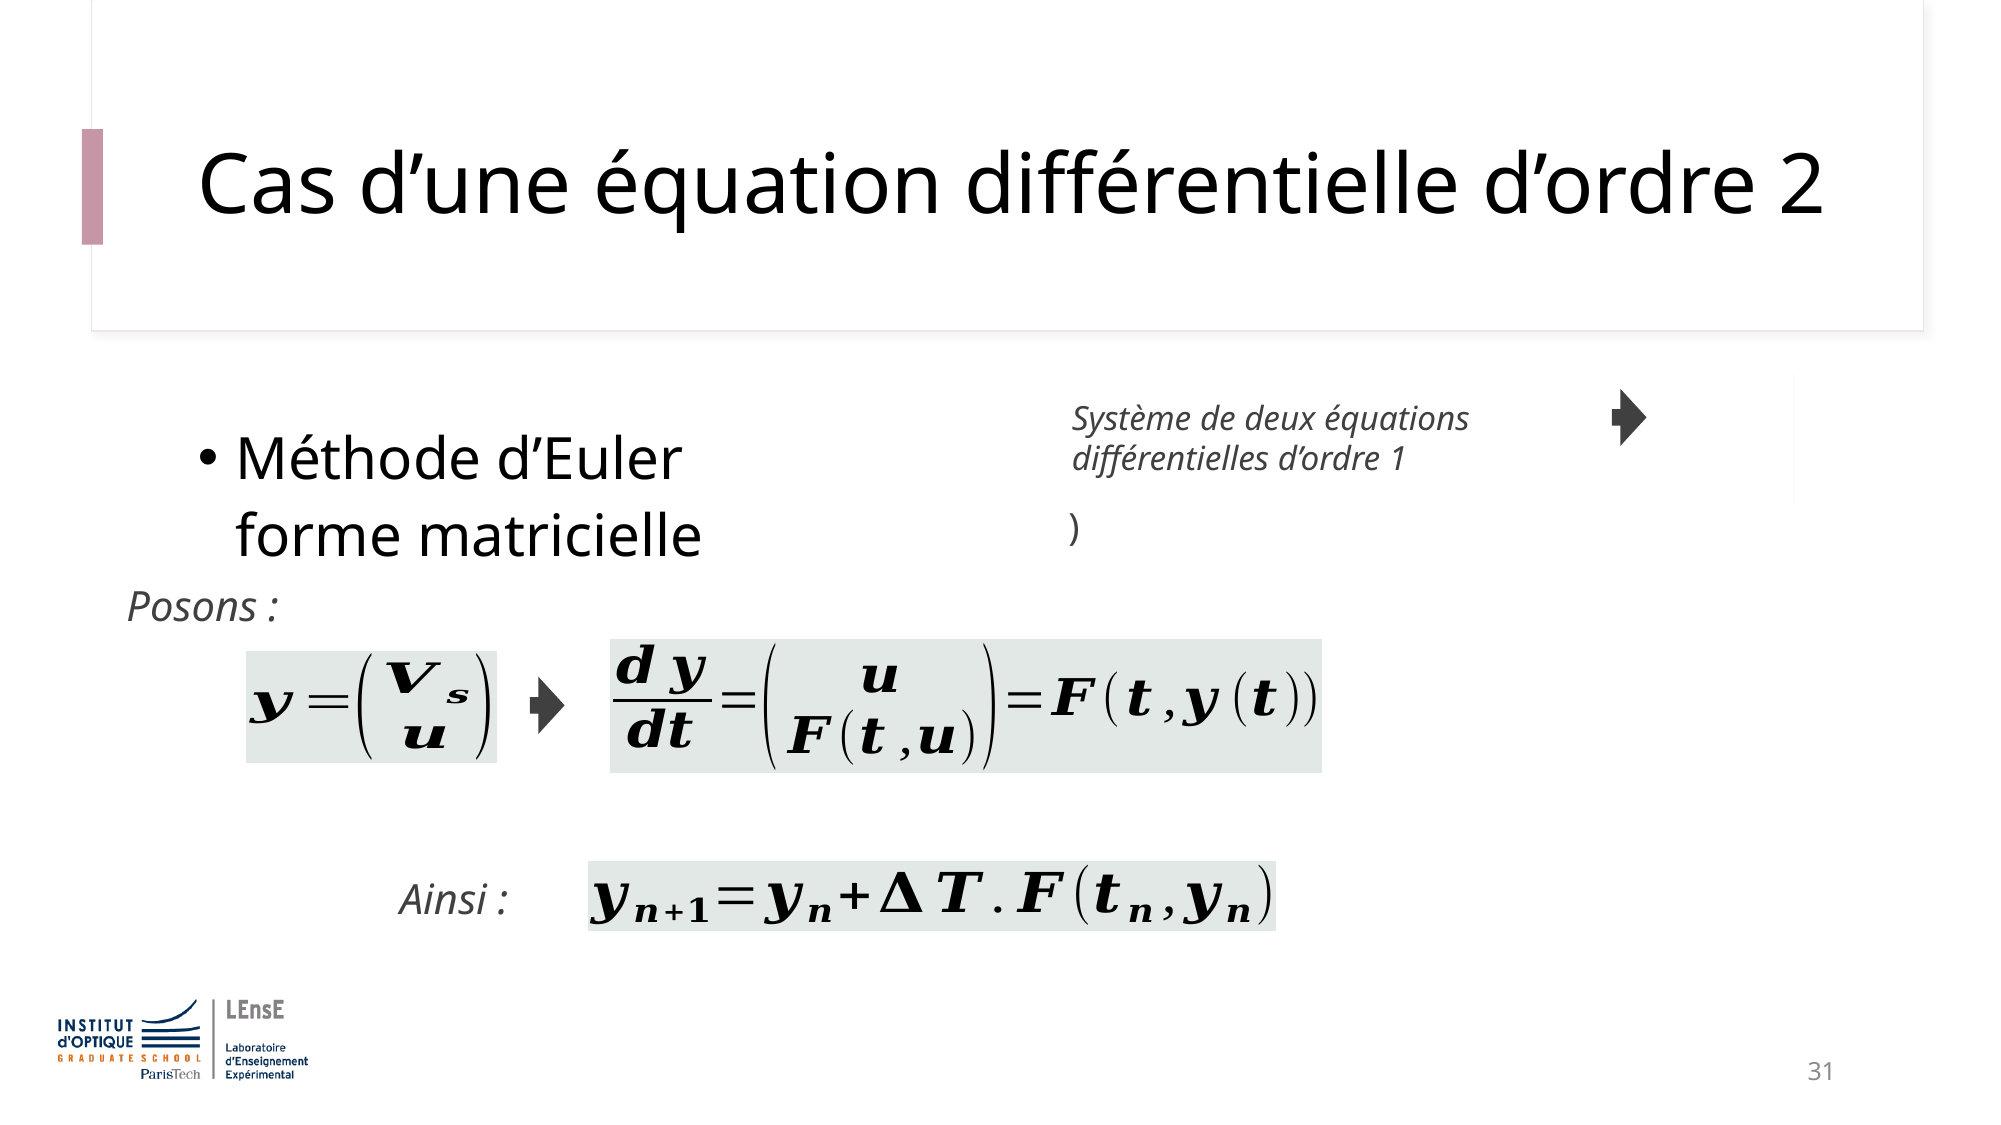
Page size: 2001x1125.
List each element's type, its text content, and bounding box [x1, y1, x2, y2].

list Méthode d’Euler forme matricielle [183, 406, 993, 1013]
title Cas d’une équation différentielle d’ordre 2 [183, 90, 1851, 284]
text_box [528, 674, 567, 737]
text_box Système de deux équations différentielles d’ordre 1 [1057, 390, 1665, 485]
text_box Posons : [111, 572, 720, 637]
text_box [1610, 386, 1648, 449]
picture [33, 973, 333, 1097]
text_box Ainsi : [385, 865, 588, 930]
slide_number 31 [1401, 1042, 1851, 1103]
